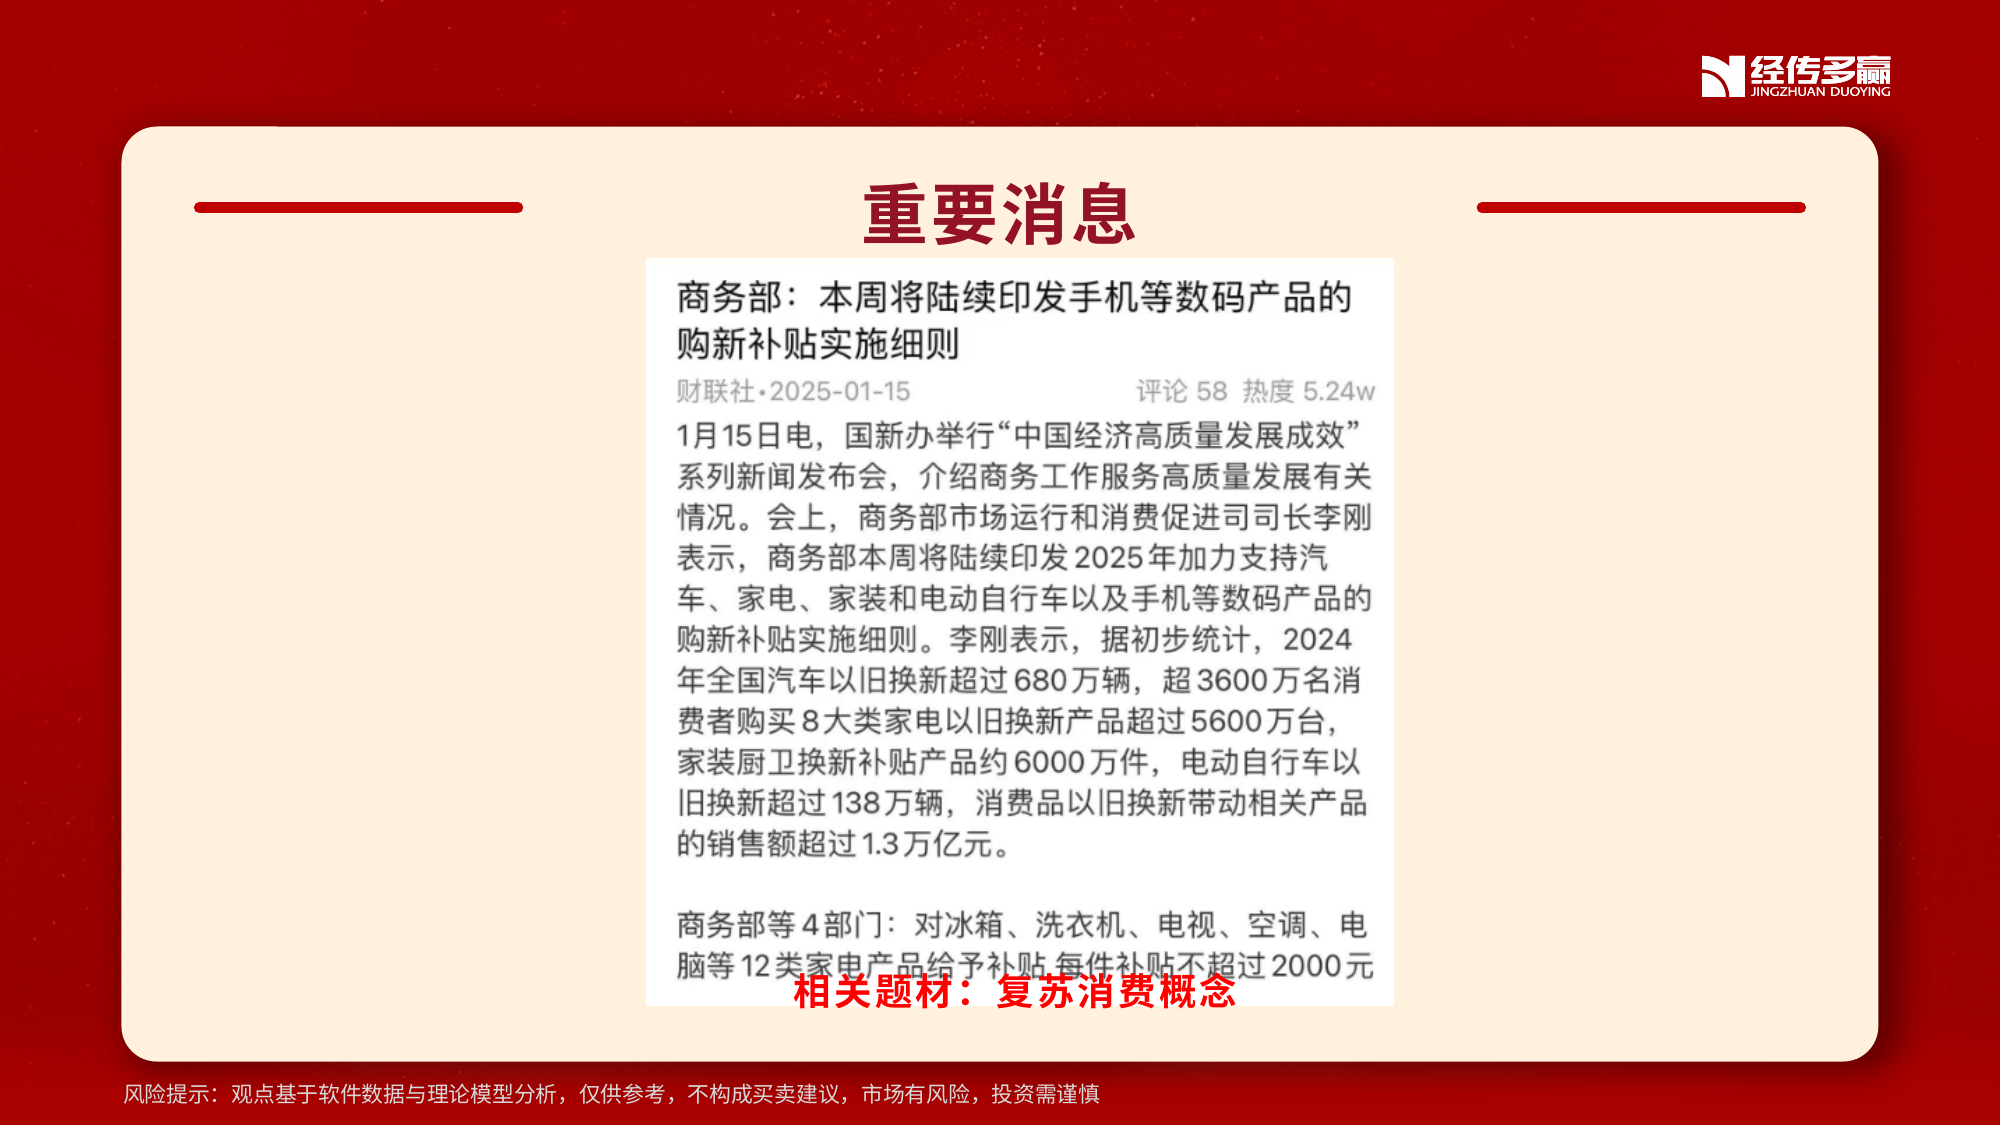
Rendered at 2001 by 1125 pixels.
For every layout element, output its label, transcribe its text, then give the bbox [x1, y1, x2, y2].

list 重要消息 [540, 150, 1460, 259]
text_box 相关题材：复苏消费概念 [358, 946, 1642, 1037]
picture [0, 0, 2000, 1125]
